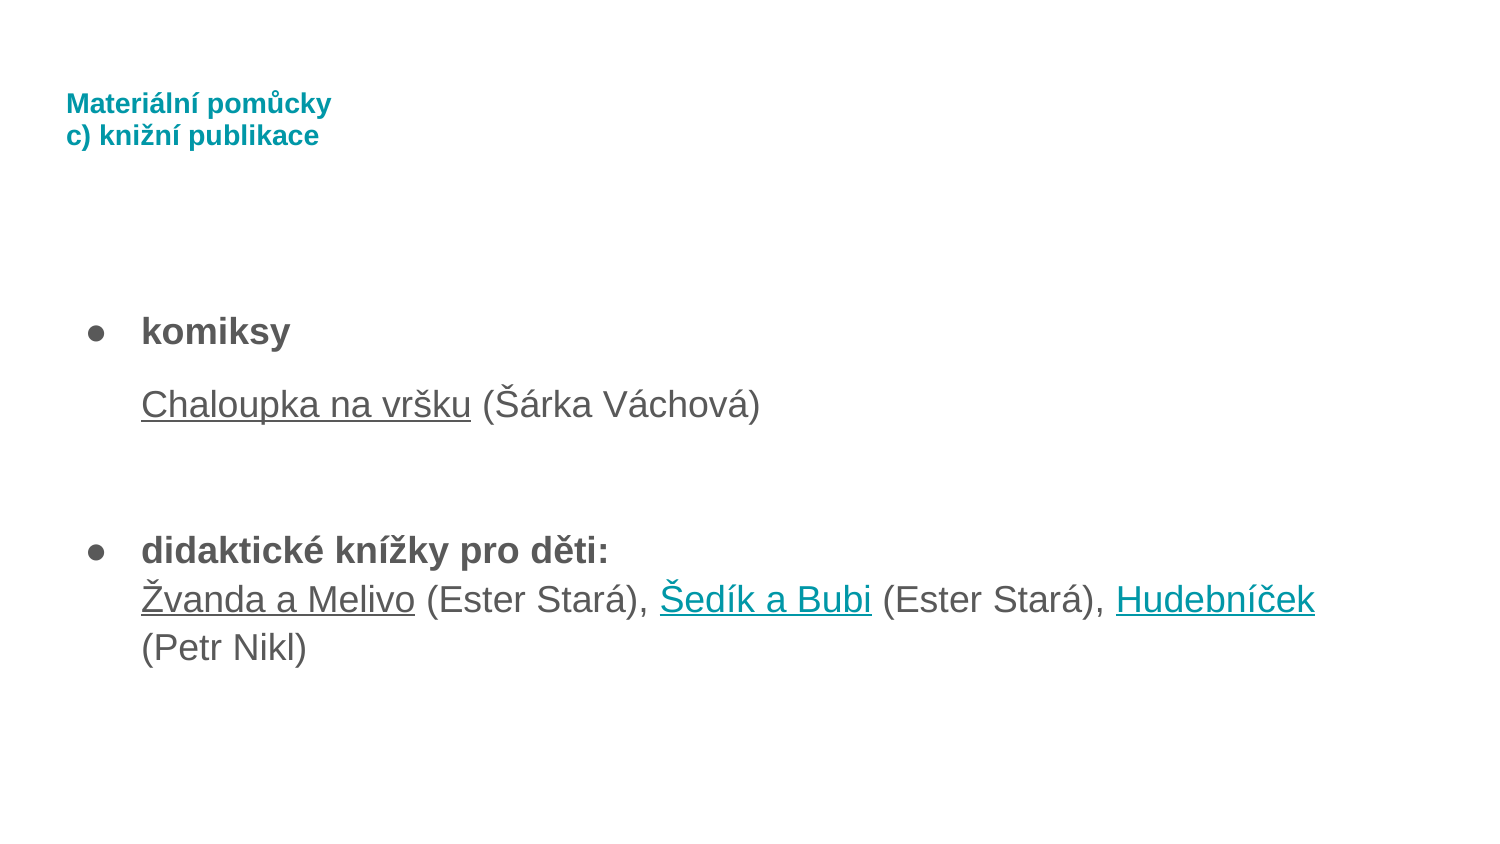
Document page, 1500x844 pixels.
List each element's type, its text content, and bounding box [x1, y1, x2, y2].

list komiksy Chaloupka na vršku (Šárka Váchová) didaktické knížky pro děti: Žvanda a Melivo (Ester Stará), Šedík a Bubi (Ester Stará), Hudebníček (Petr Nikl) [51, 289, 1449, 844]
title Materiální pomůcky c) knižní publikace [51, 72, 1449, 167]
